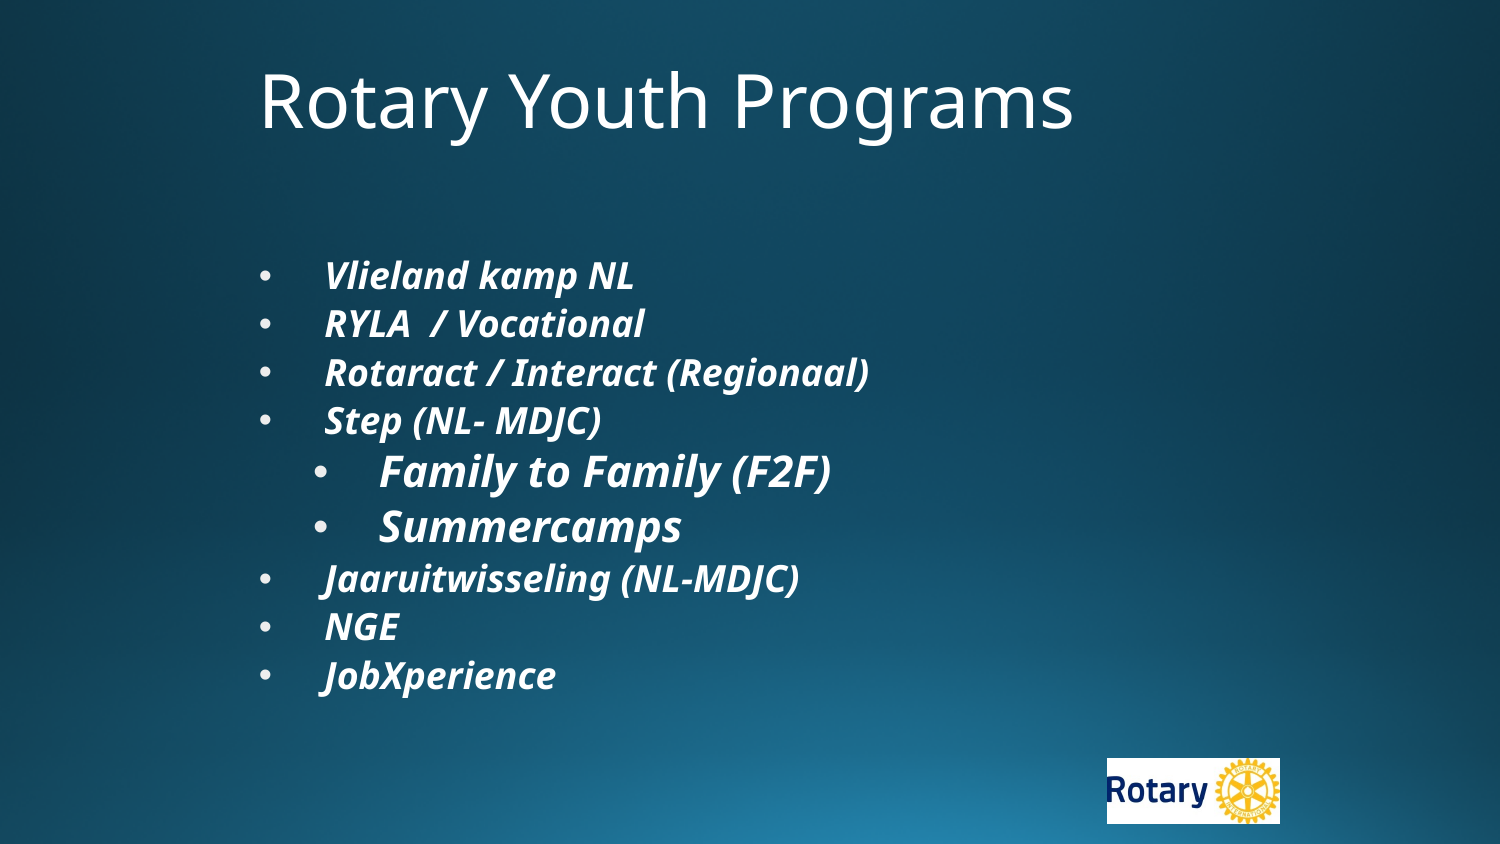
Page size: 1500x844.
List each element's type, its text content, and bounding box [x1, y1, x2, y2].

picture [0, 0, 1500, 844]
list Vlieland kamp NL RYLA / Vocational Rotaract / Interact (Regionaal) Step (NL- MDJC) Family to Family (F2F) Summercamps Jaaruitwisseling (NL-MDJC) NGE JobXperience [243, 196, 1176, 754]
title Rotary Youth Programs [243, 33, 1257, 175]
